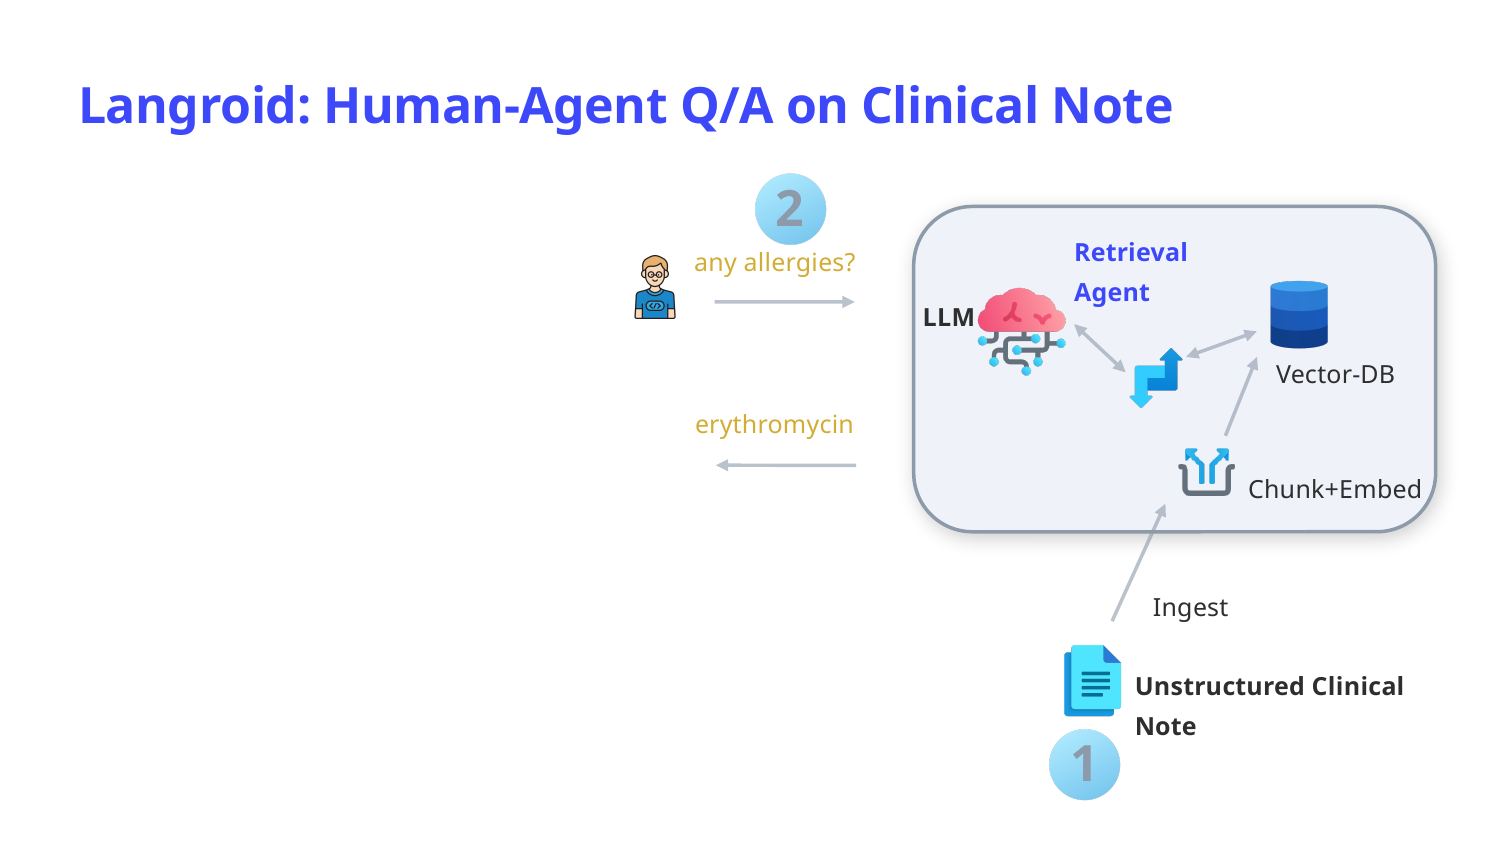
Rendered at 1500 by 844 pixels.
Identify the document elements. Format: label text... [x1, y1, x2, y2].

text_box [1112, 503, 1166, 622]
text_box Retrieval Agent [1074, 226, 1257, 267]
text_box [1186, 329, 1256, 359]
text_box Chunk+Embed [1248, 463, 1423, 504]
text_box [1225, 357, 1259, 436]
picture [748, 166, 833, 252]
text_box [715, 459, 857, 472]
picture [1174, 439, 1239, 504]
text_box [1077, 325, 1126, 373]
picture [1126, 348, 1186, 408]
text_box Langroid: Human-Agent Q/A on Clinical Note [78, 78, 1422, 134]
text_box [913, 206, 1436, 532]
text_box Vector-DB [1276, 348, 1396, 389]
picture [1256, 272, 1342, 357]
text_box [714, 295, 855, 309]
text_box Ingest [1152, 581, 1229, 622]
text_box LLM [922, 291, 966, 332]
text_box Unstructured Clinical Note [1135, 660, 1436, 701]
text_box any allergies? [694, 236, 856, 277]
picture [966, 276, 1077, 387]
picture [1042, 638, 1135, 807]
text_box erythromycin [695, 398, 855, 439]
picture [623, 255, 687, 319]
